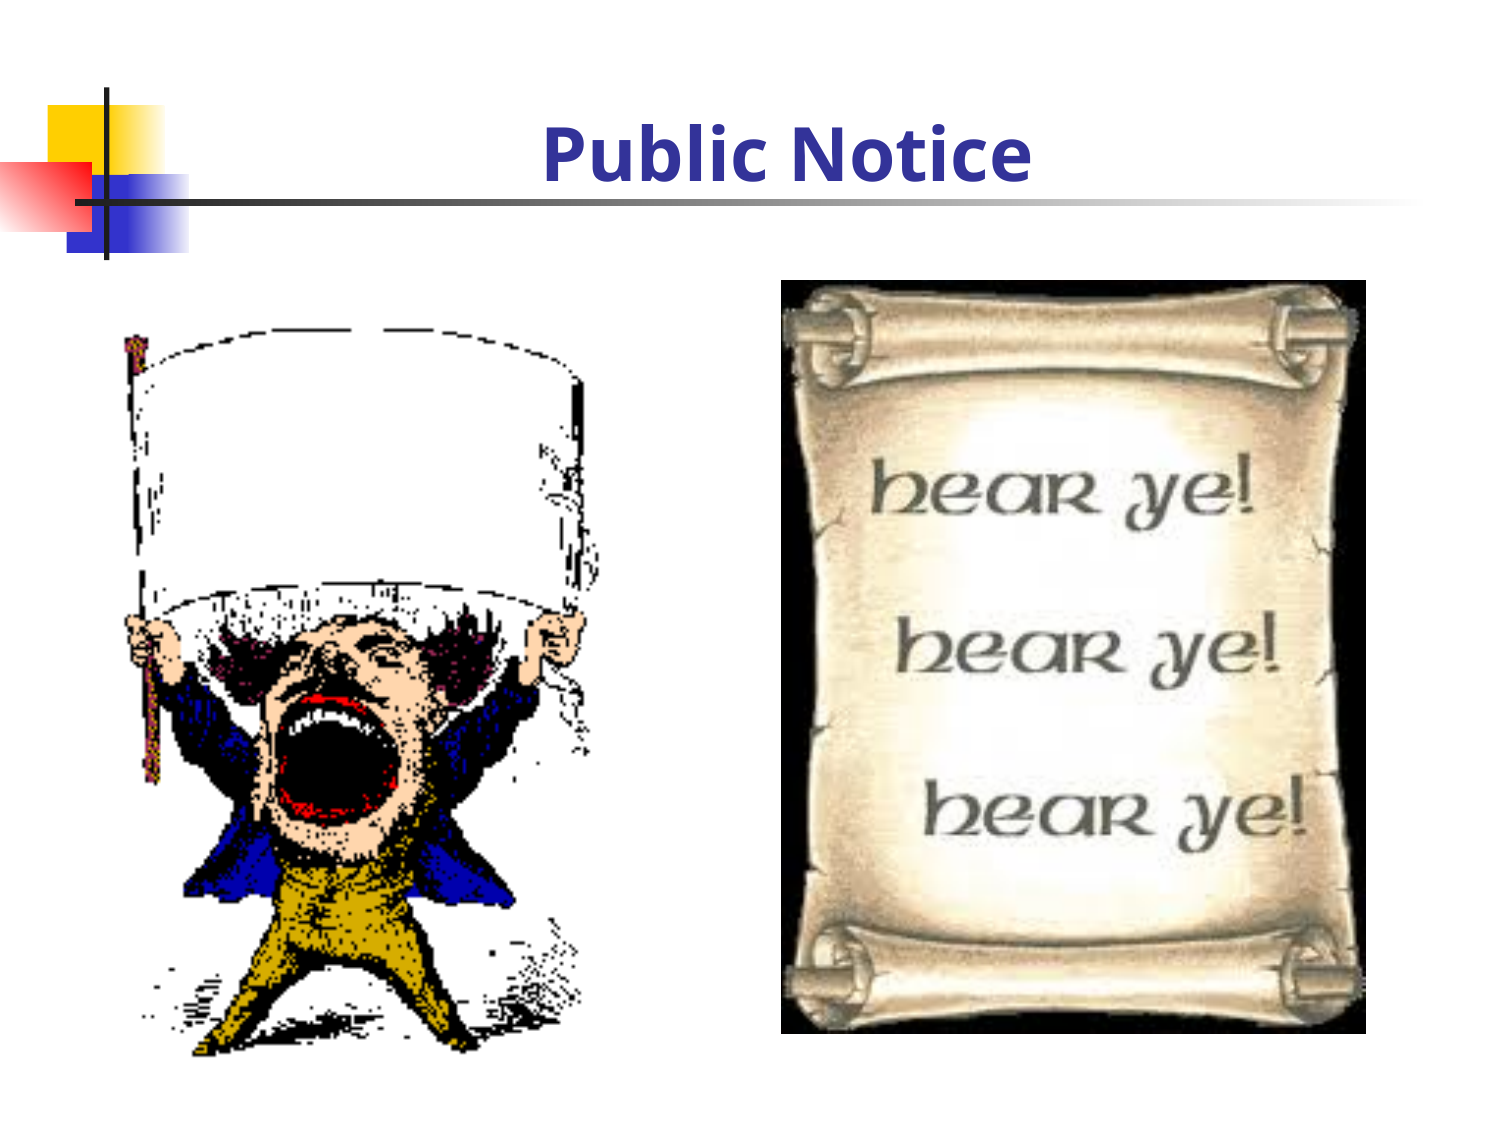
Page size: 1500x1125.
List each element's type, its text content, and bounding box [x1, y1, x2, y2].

title Public Notice [106, 78, 1469, 204]
picture [107, 314, 615, 1078]
picture [780, 280, 1366, 1034]
